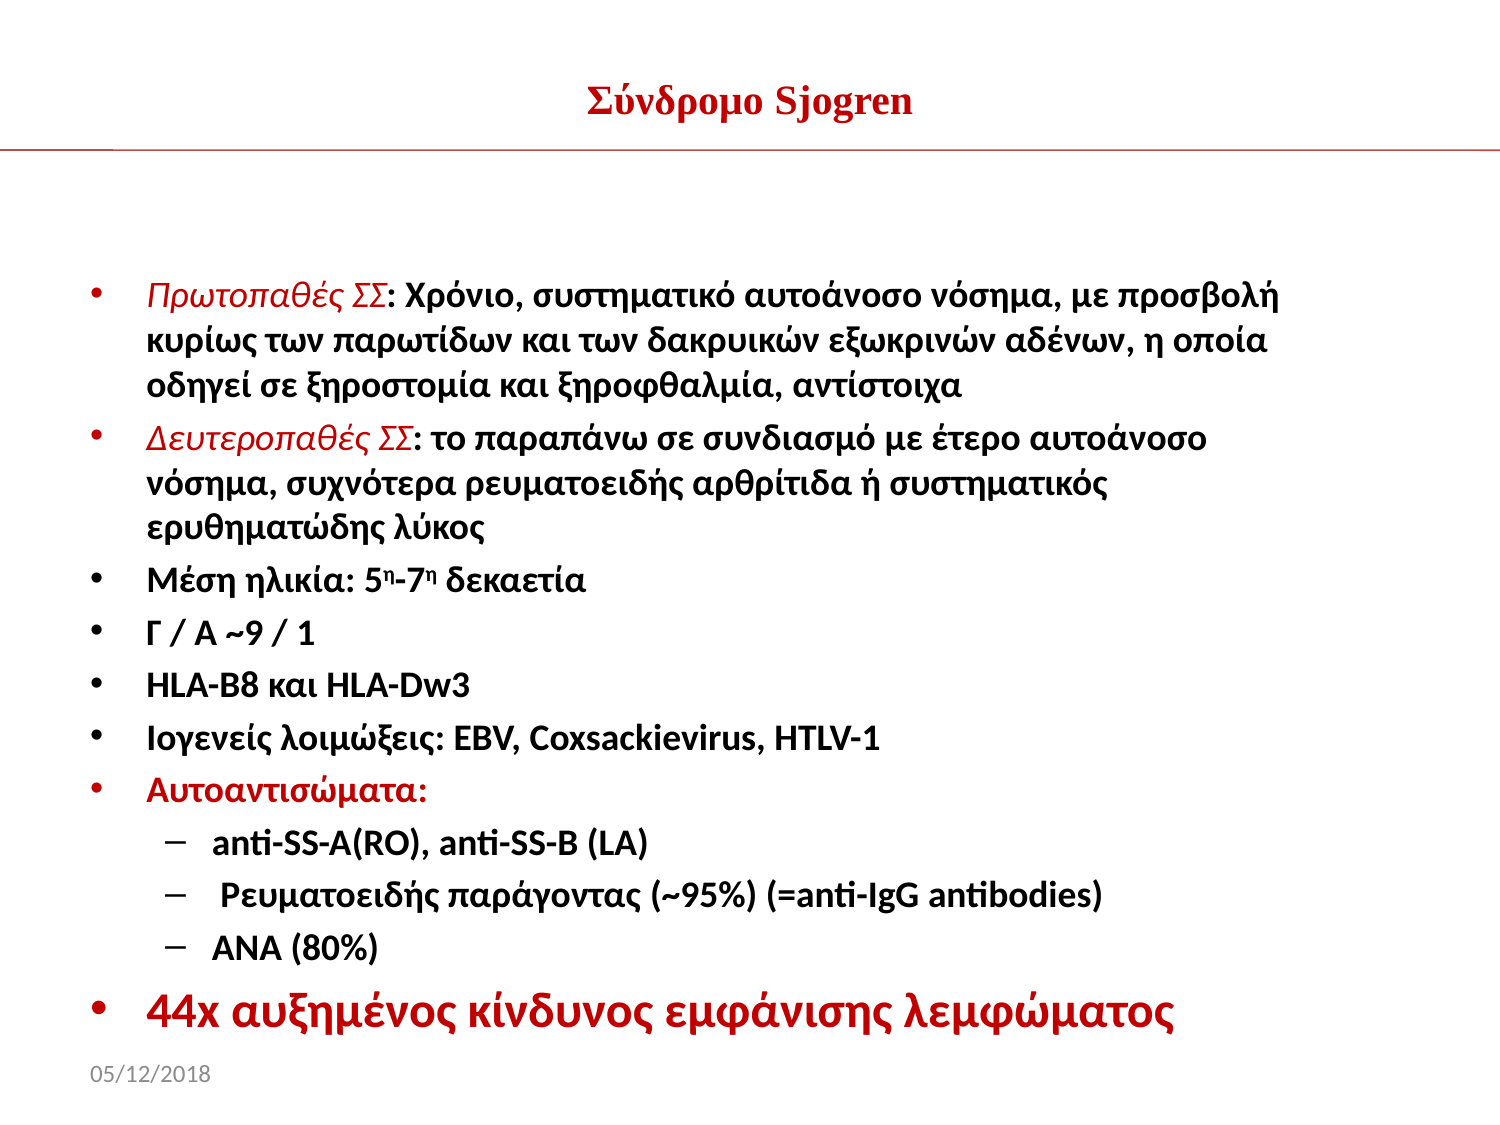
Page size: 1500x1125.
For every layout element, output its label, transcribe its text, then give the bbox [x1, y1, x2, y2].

title Σύνδρομο Sjogren [75, 45, 1425, 148]
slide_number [75, 1042, 425, 1103]
list Πρωτοπαθές ΣΣ: Χρόνιο, συστηματικό αυτοάνοσο νόσημα, με προσβολή κυρίως των παρωτίδων και των δακρυικών εξωκρινών αδένων, η οποία οδηγεί σε ξηροστομία και ξηροφθαλμία, αντίστοιχα Δευτεροπαθές ΣΣ: το παραπάνω σε συνδιασμό με έτερο αυτοάνοσο νόσημα, συχνότερα ρευματοειδής αρθρίτιδα ή συστηματικός ερυθηματώδης λύκος Μέση ηλικία: 5η-7η δεκαετία Γ / A ~9 / 1 HLA-B8 και HLA-Dw3 Ιογενείς λοιμώξεις: EBV, Coxsackievirus, HTLV-1 Αυτοαντισώματα: anti-SS-A(RO), anti-SS-B (LA) Ρευματοειδής παράγοντας (~95%) (=anti-IgG antibodies) ANA (80%) 44x αυξημένος κίνδυνος εμφάνισης λεμφώματος [75, 262, 1350, 1075]
